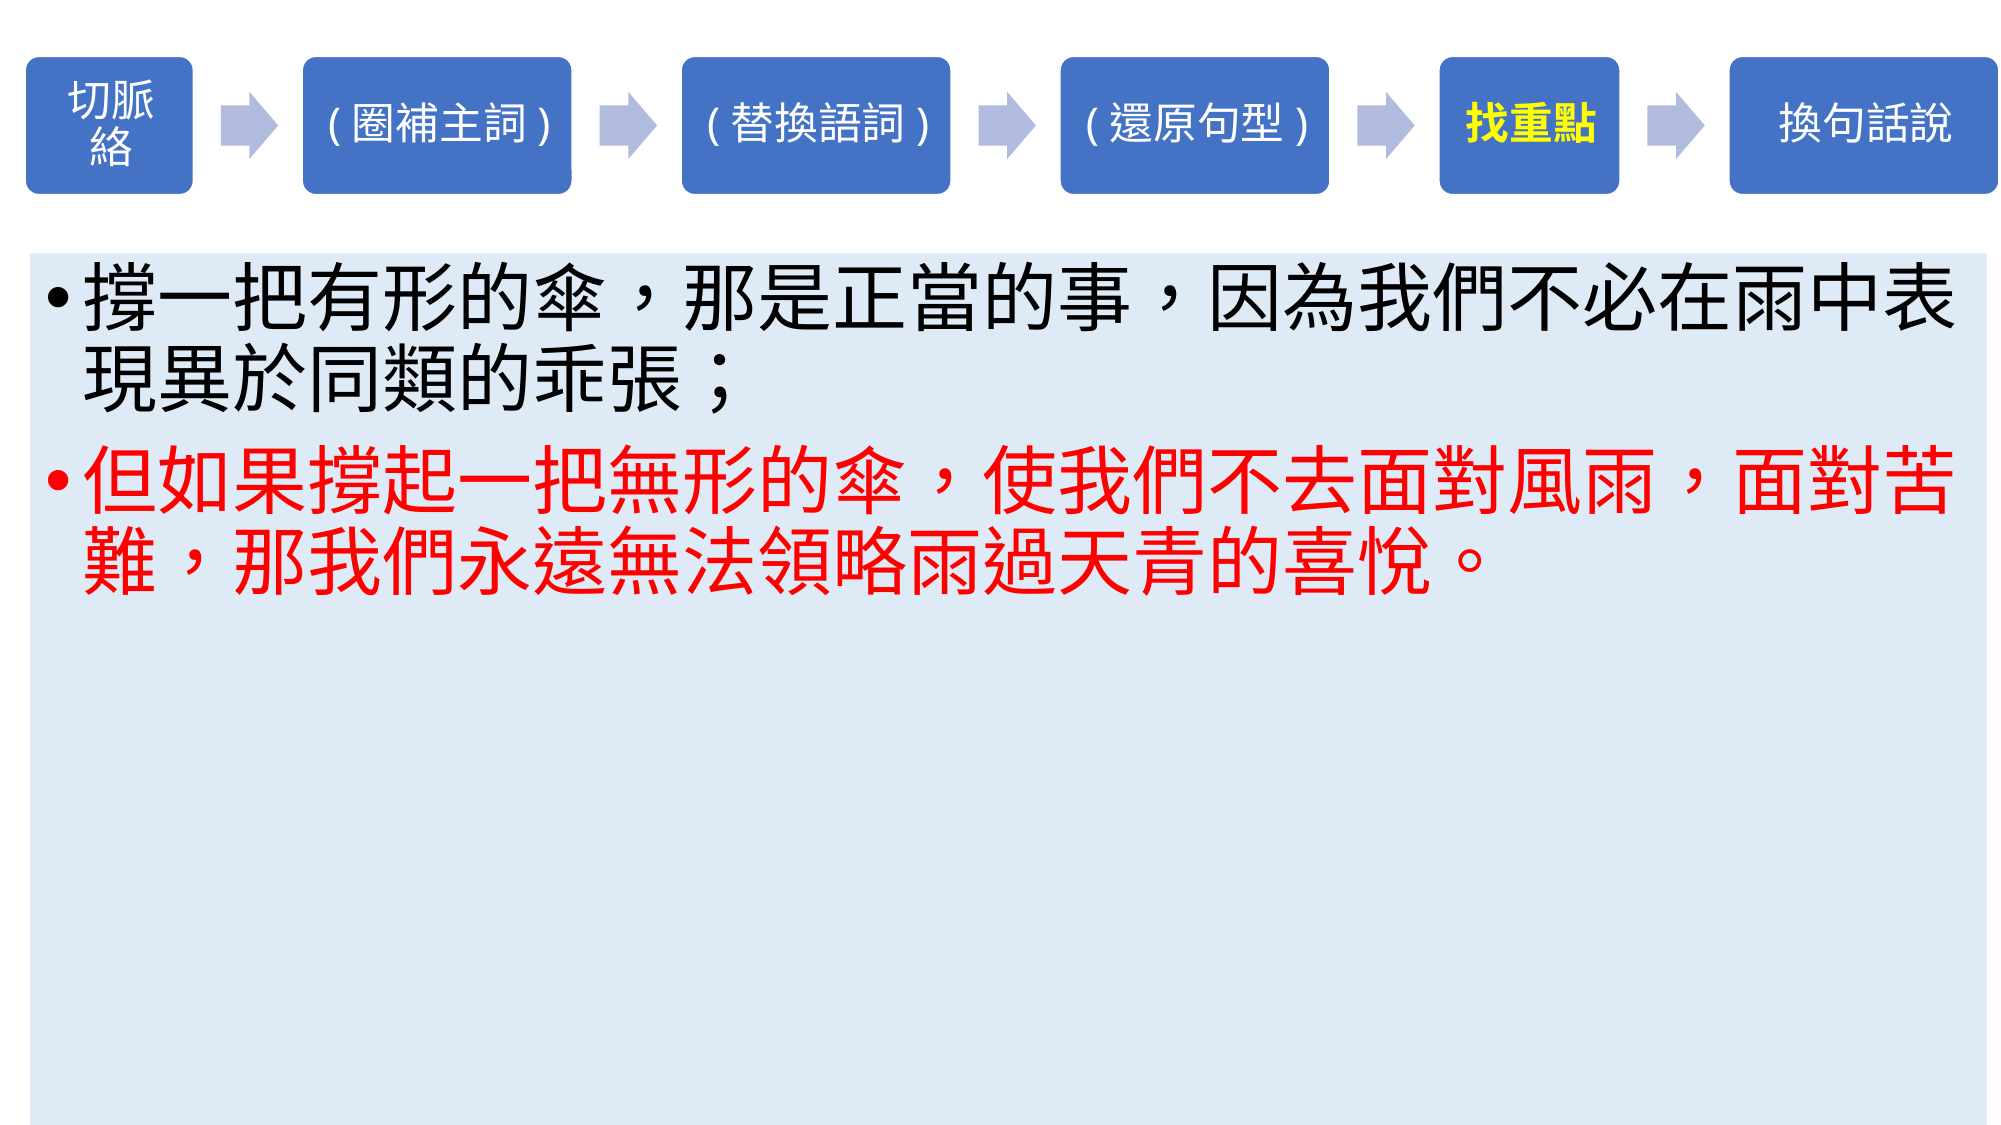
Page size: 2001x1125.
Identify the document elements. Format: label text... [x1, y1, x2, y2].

list 撐一把有形的傘，那是正當的事，因為我們不必在雨中表現異於同類的乖張； 但如果撐起一把無形的傘，使我們不去面對風雨，面對苦難，那我們永遠無法領略雨過天青的喜悅。 [30, 253, 1987, 1125]
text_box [24, 56, 2000, 195]
